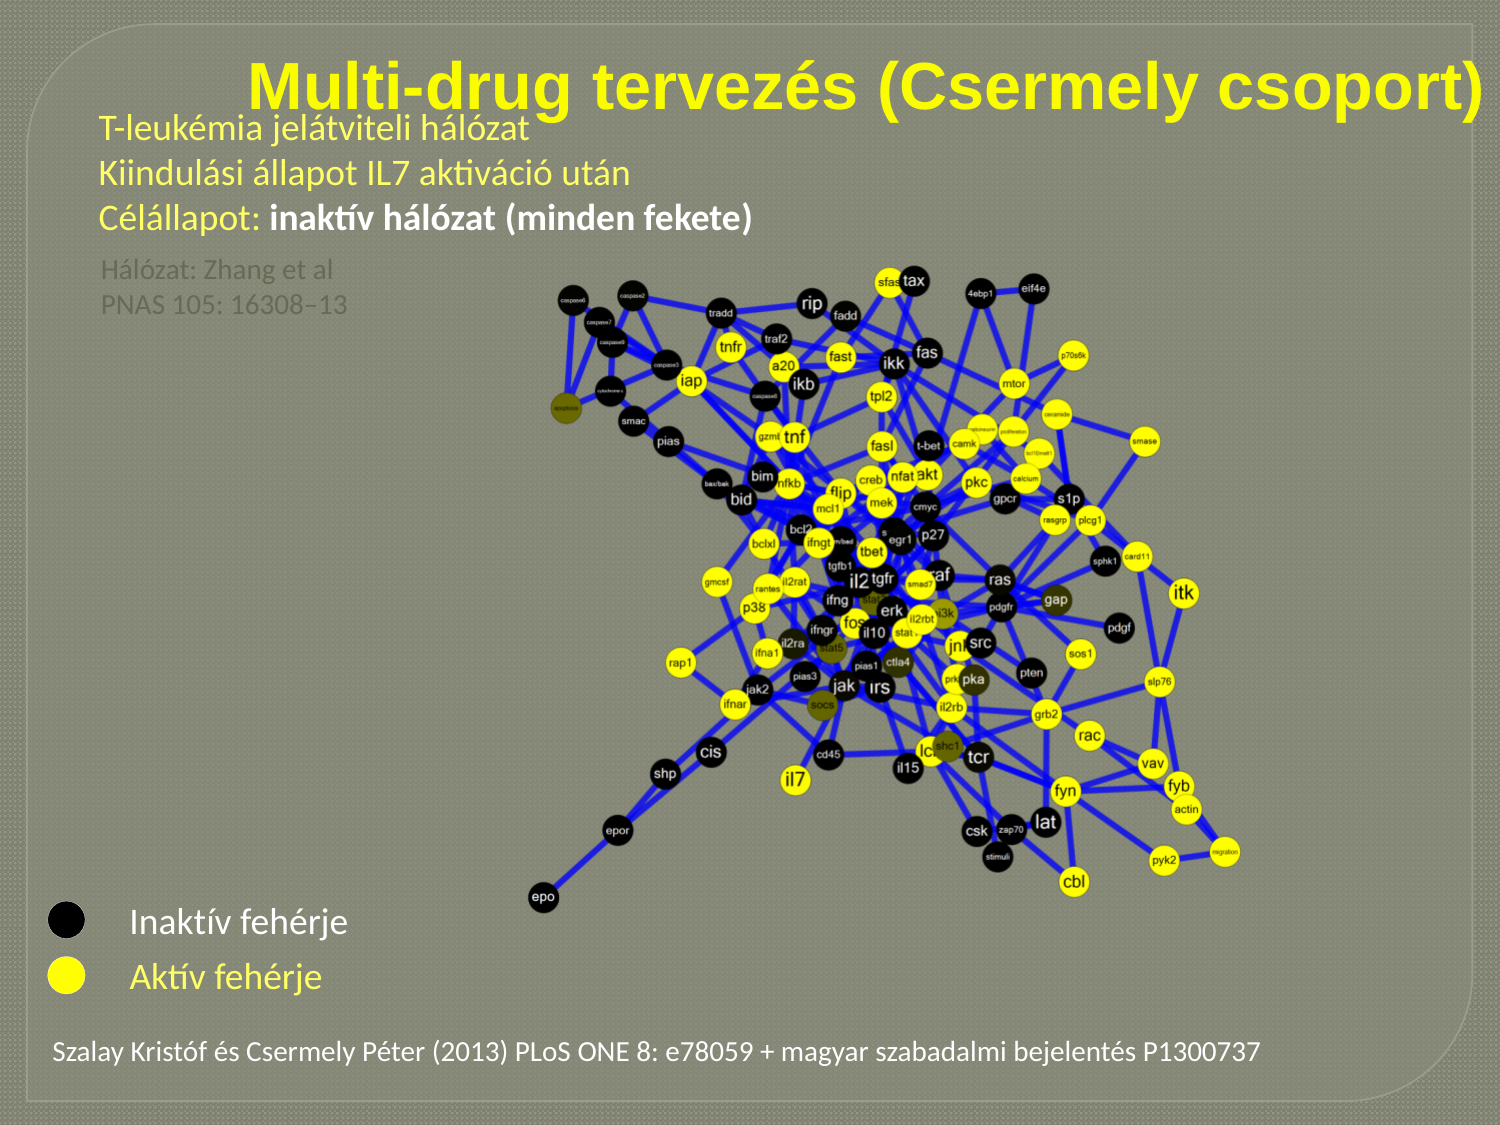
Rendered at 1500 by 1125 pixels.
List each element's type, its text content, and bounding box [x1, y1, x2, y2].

text_box T-leukémia jelátviteli hálózat Kiindulási állapot IL7 aktiváció után Célállapot: inaktív hálózat (minden fekete) [83, 95, 768, 246]
title Multi-drug tervezés (Csermely csoport) [150, 0, 1500, 130]
text_box Inaktív fehérje [114, 889, 364, 949]
picture [501, 207, 1270, 976]
text_box [44, 953, 89, 998]
text_box [44, 897, 89, 942]
text_box Hálózat: Zhang et al PNAS 105: 16308–13 [86, 243, 373, 329]
text_box Aktív fehérje [114, 945, 338, 1005]
text_box Szalay Kristóf és Csermely Péter (2013) PLoS ONE 8: e78059 + magyar szabadalmi bejelentés P1300737 [37, 1024, 1475, 1075]
